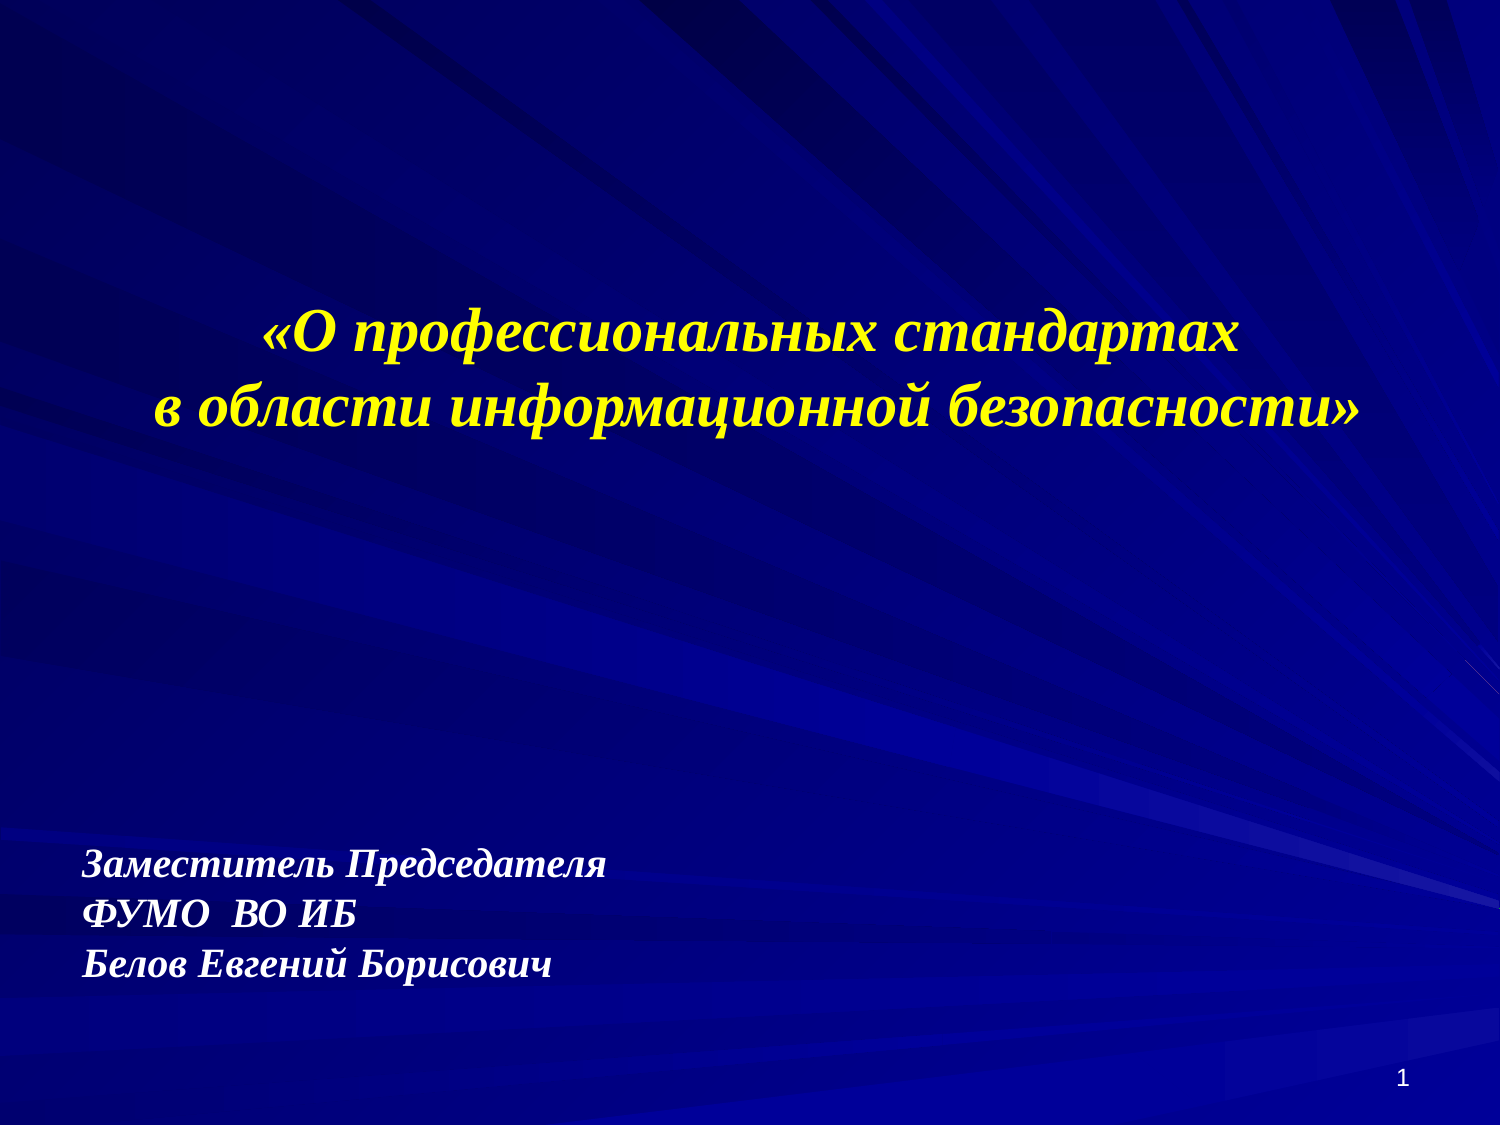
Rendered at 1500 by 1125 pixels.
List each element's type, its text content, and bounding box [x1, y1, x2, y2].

text_box «О профессиональных стандартах в области информационной безопасности» [123, 281, 1395, 446]
slide_number 1 [1371, 1023, 1426, 1100]
text_box Заместитель Председателя ФУМО ВО ИБ Белов Евгений Борисович [82, 828, 1371, 1125]
